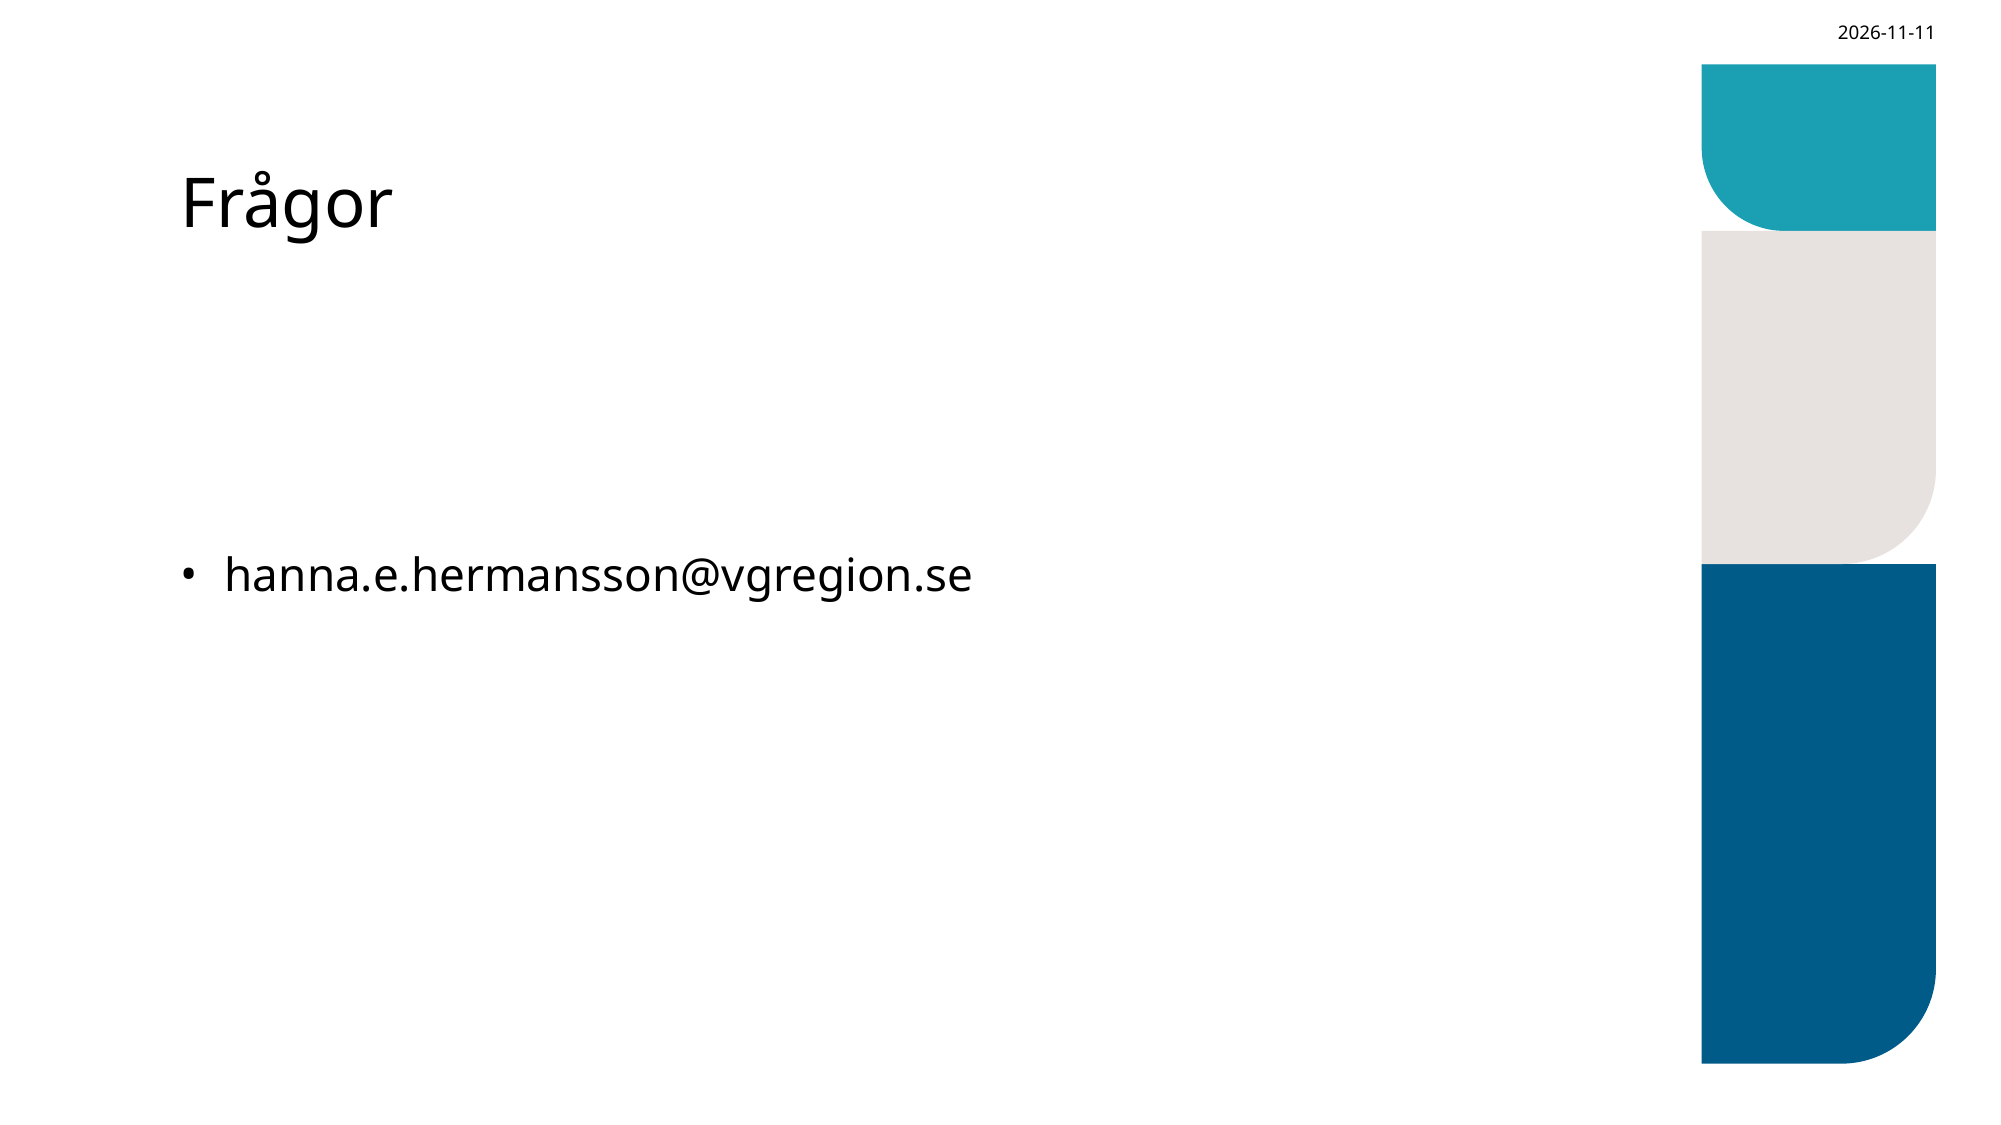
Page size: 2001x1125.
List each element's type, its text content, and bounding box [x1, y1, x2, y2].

list hanna.e.hermansson@vgregion.se [180, 528, 1600, 1072]
title Frågor [180, 69, 1599, 242]
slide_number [1788, 22, 1936, 46]
